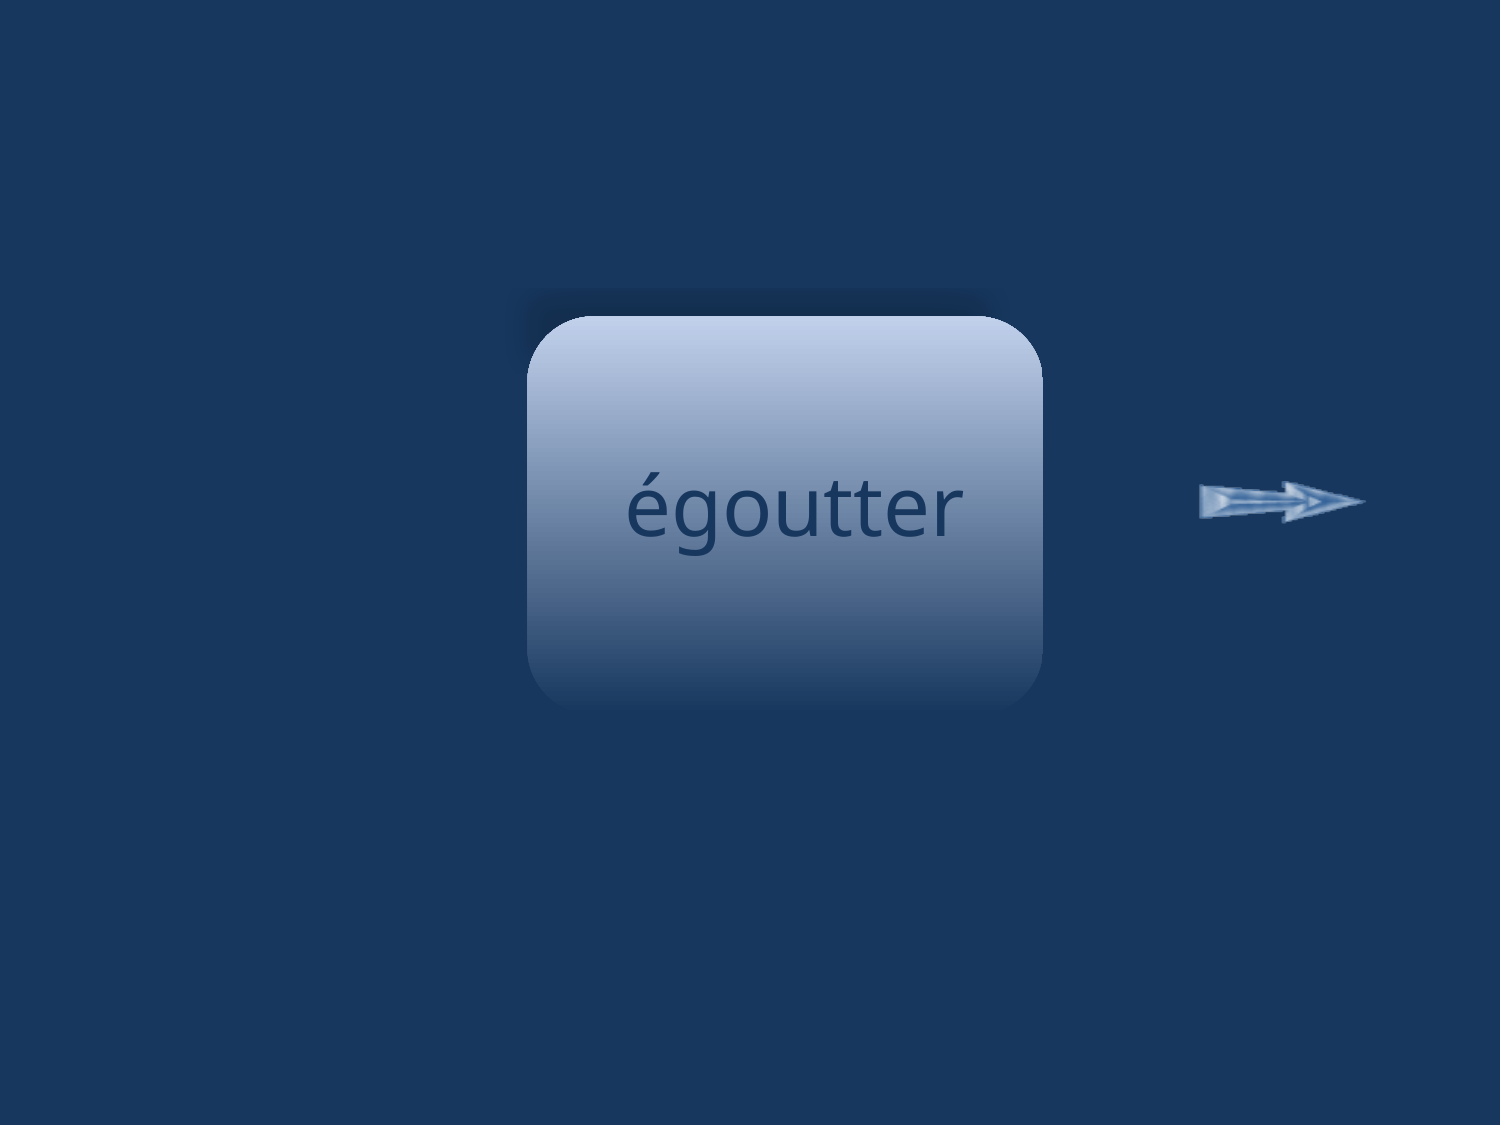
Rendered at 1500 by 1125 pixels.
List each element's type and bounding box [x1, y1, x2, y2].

text_box [0, 0, 1500, 1125]
picture [1195, 480, 1372, 525]
